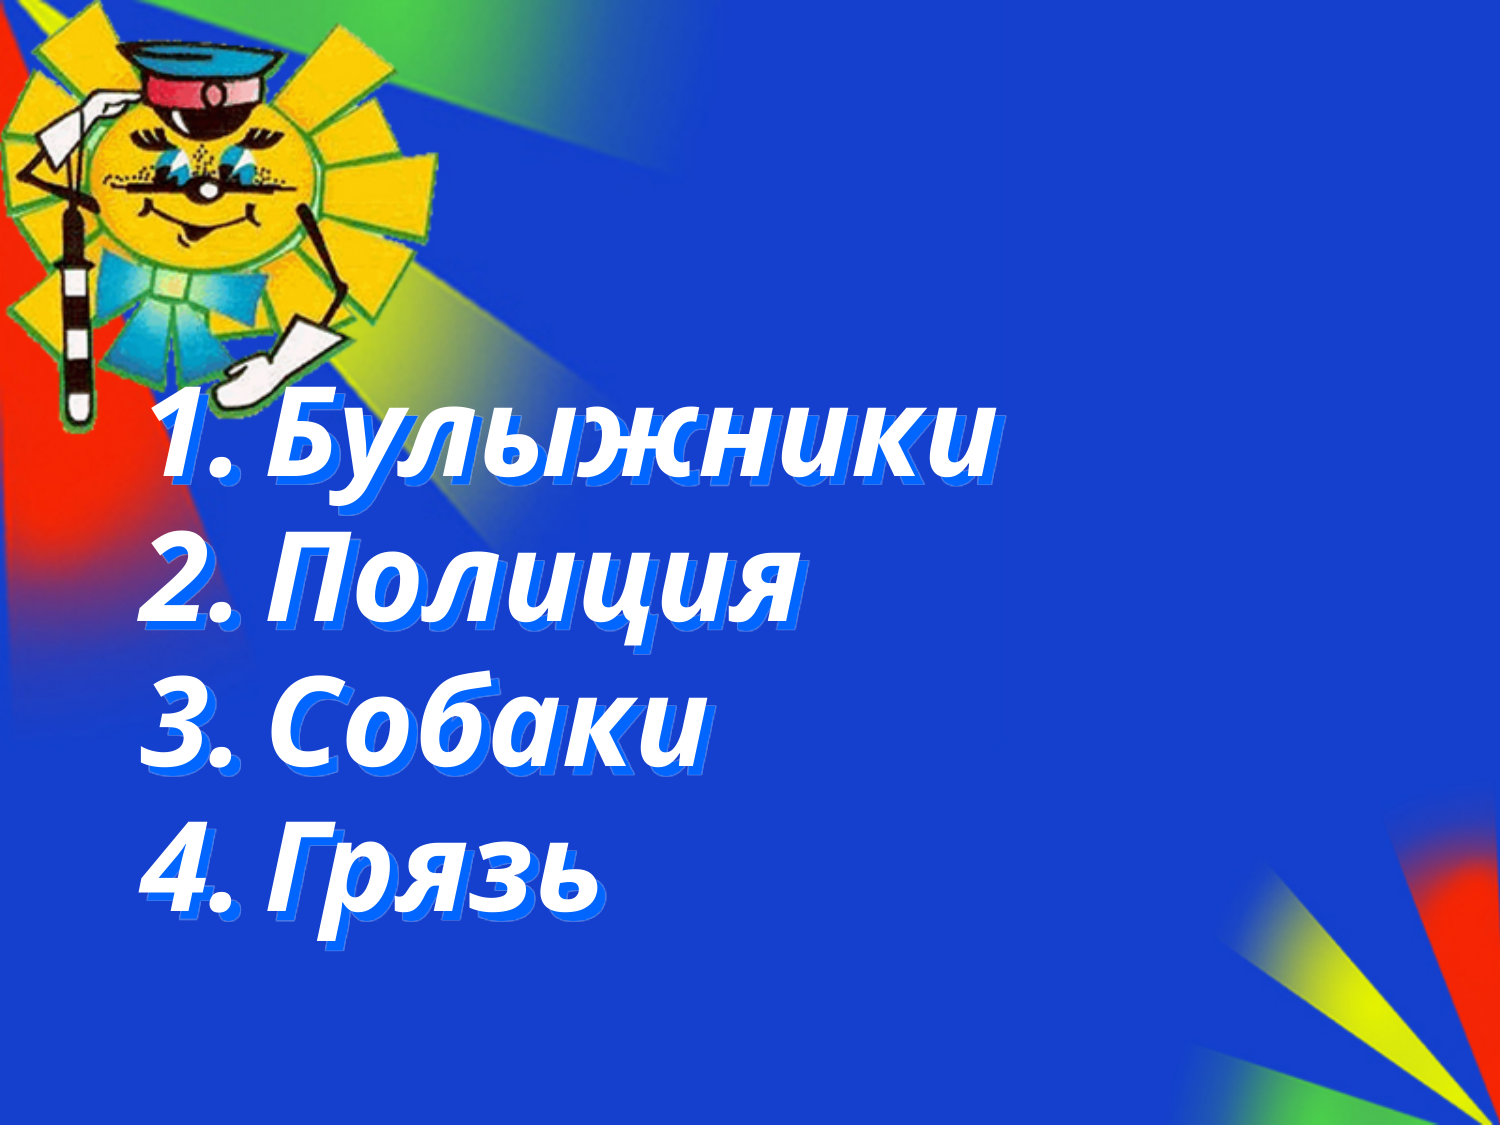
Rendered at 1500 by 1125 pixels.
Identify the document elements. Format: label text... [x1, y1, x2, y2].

picture [0, 0, 1500, 1125]
list Булыжники Полиция Собаки Грязь [125, 373, 1425, 1005]
